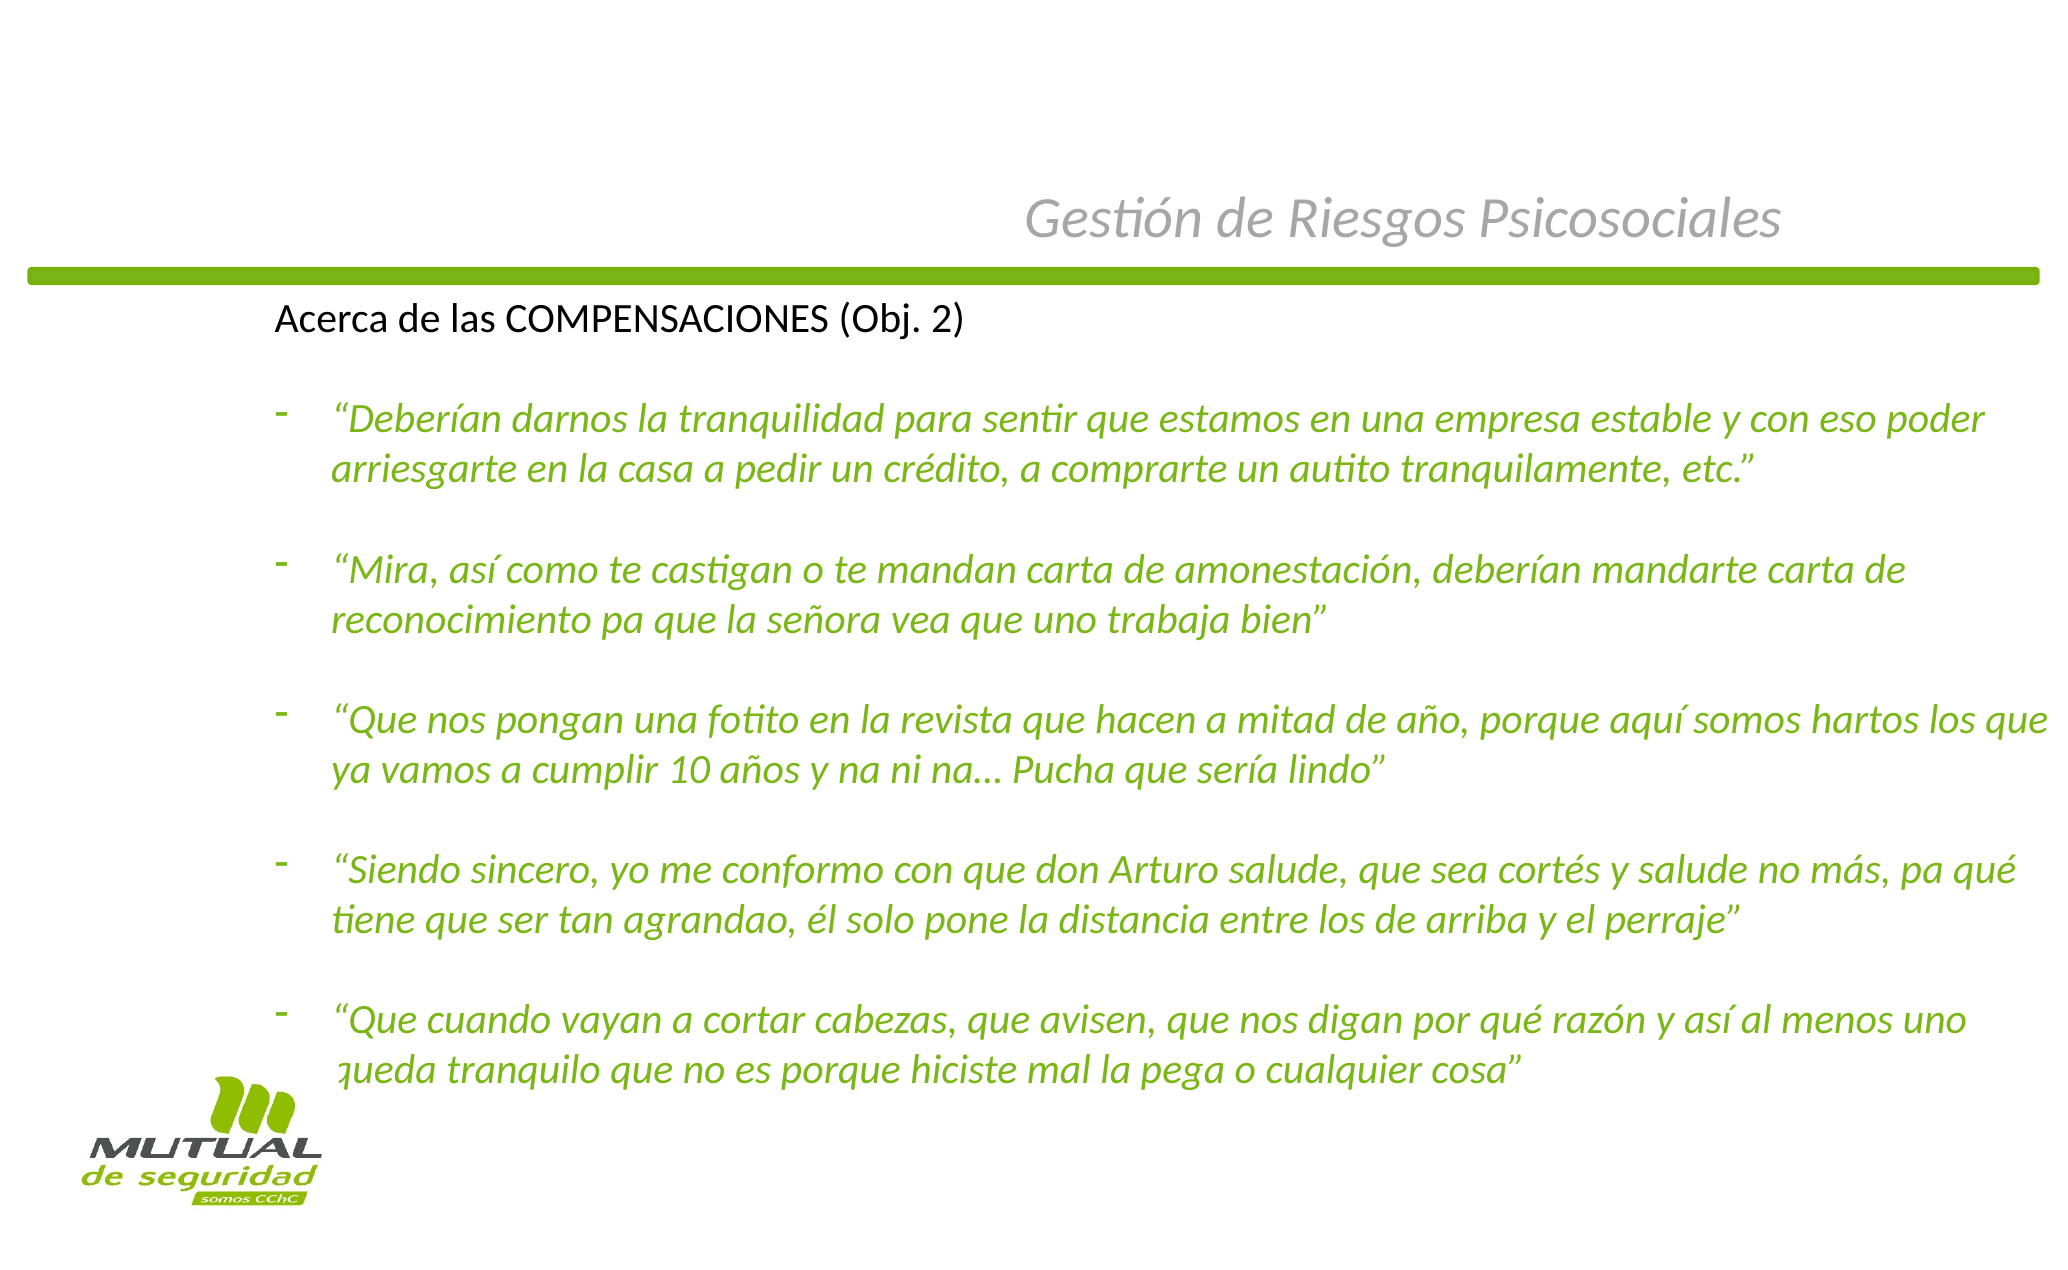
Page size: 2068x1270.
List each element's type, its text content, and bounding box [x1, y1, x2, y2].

text_box [27, 266, 2040, 286]
text_box Gestión de Riesgos Psicosociales [1009, 171, 2014, 257]
text_box Acerca de las COMPENSACIONES (Obj. 2) “Deberían darnos la tranquilidad para sentir que estamos en una empresa estable y con eso poder arriesgarte en la casa a pedir un crédito, a comprarte un autito tranquilamente, etc.” “Mira, así como te castigan o te mandan carta de amonestación, deberían mandarte carta de reconocimiento pa que la señora vea que uno trabaja bien” “Que nos pongan una fotito en la revista que hacen a mitad de año, porque aquí somos hartos los que ya vamos a cumplir 10 años y na ni na… Pucha que sería lindo” “Siendo sincero, yo me conformo con que don Arturo salude, que sea cortés y salude no más, pa qué tiene que ser tan agrandao, él solo pone la distancia entre los de arriba y el perraje” “Que cuando vayan a cortar cabezas, que avisen, que nos digan por qué razón y así al menos uno queda tranquilo que no es porque hiciste mal la pega o cualquier cosa” [259, 283, 2068, 1099]
picture [64, 1049, 339, 1231]
